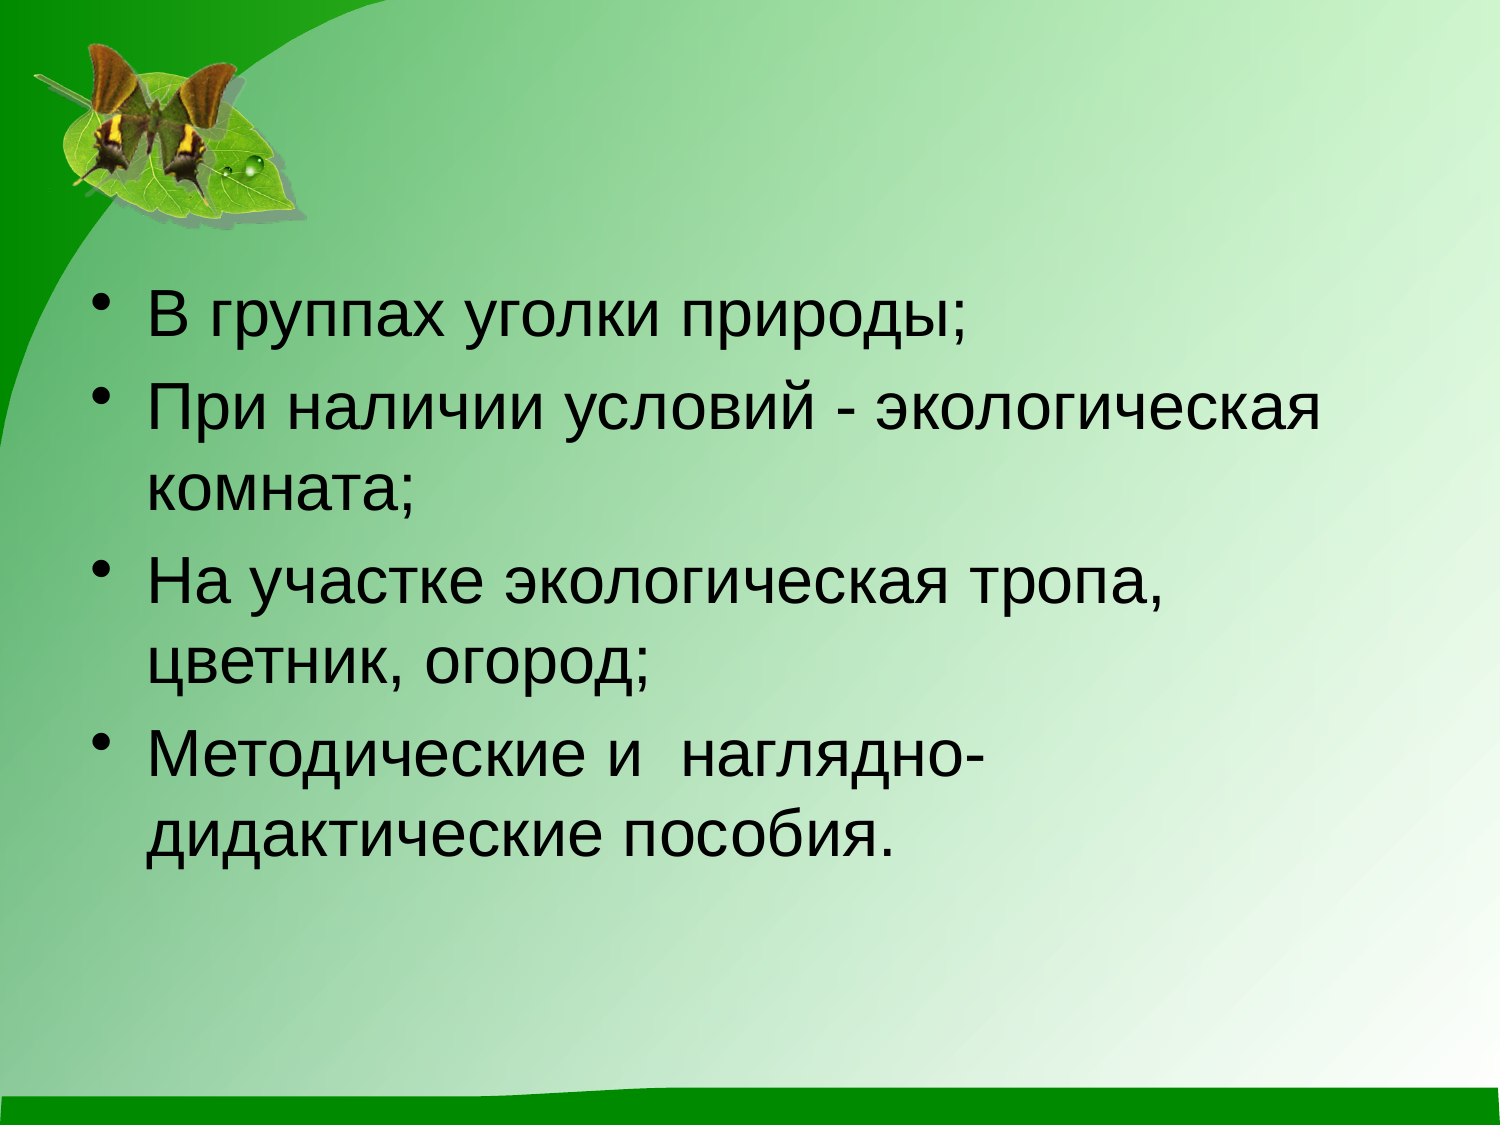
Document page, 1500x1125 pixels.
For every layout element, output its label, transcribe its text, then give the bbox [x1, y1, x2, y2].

picture [24, 37, 300, 229]
list В группах уголки природы; При наличии условий - экологическая комната; На участке экологическая тропа, цветник, огород; Методические и наглядно-дидактические пособия. [75, 262, 1425, 1005]
